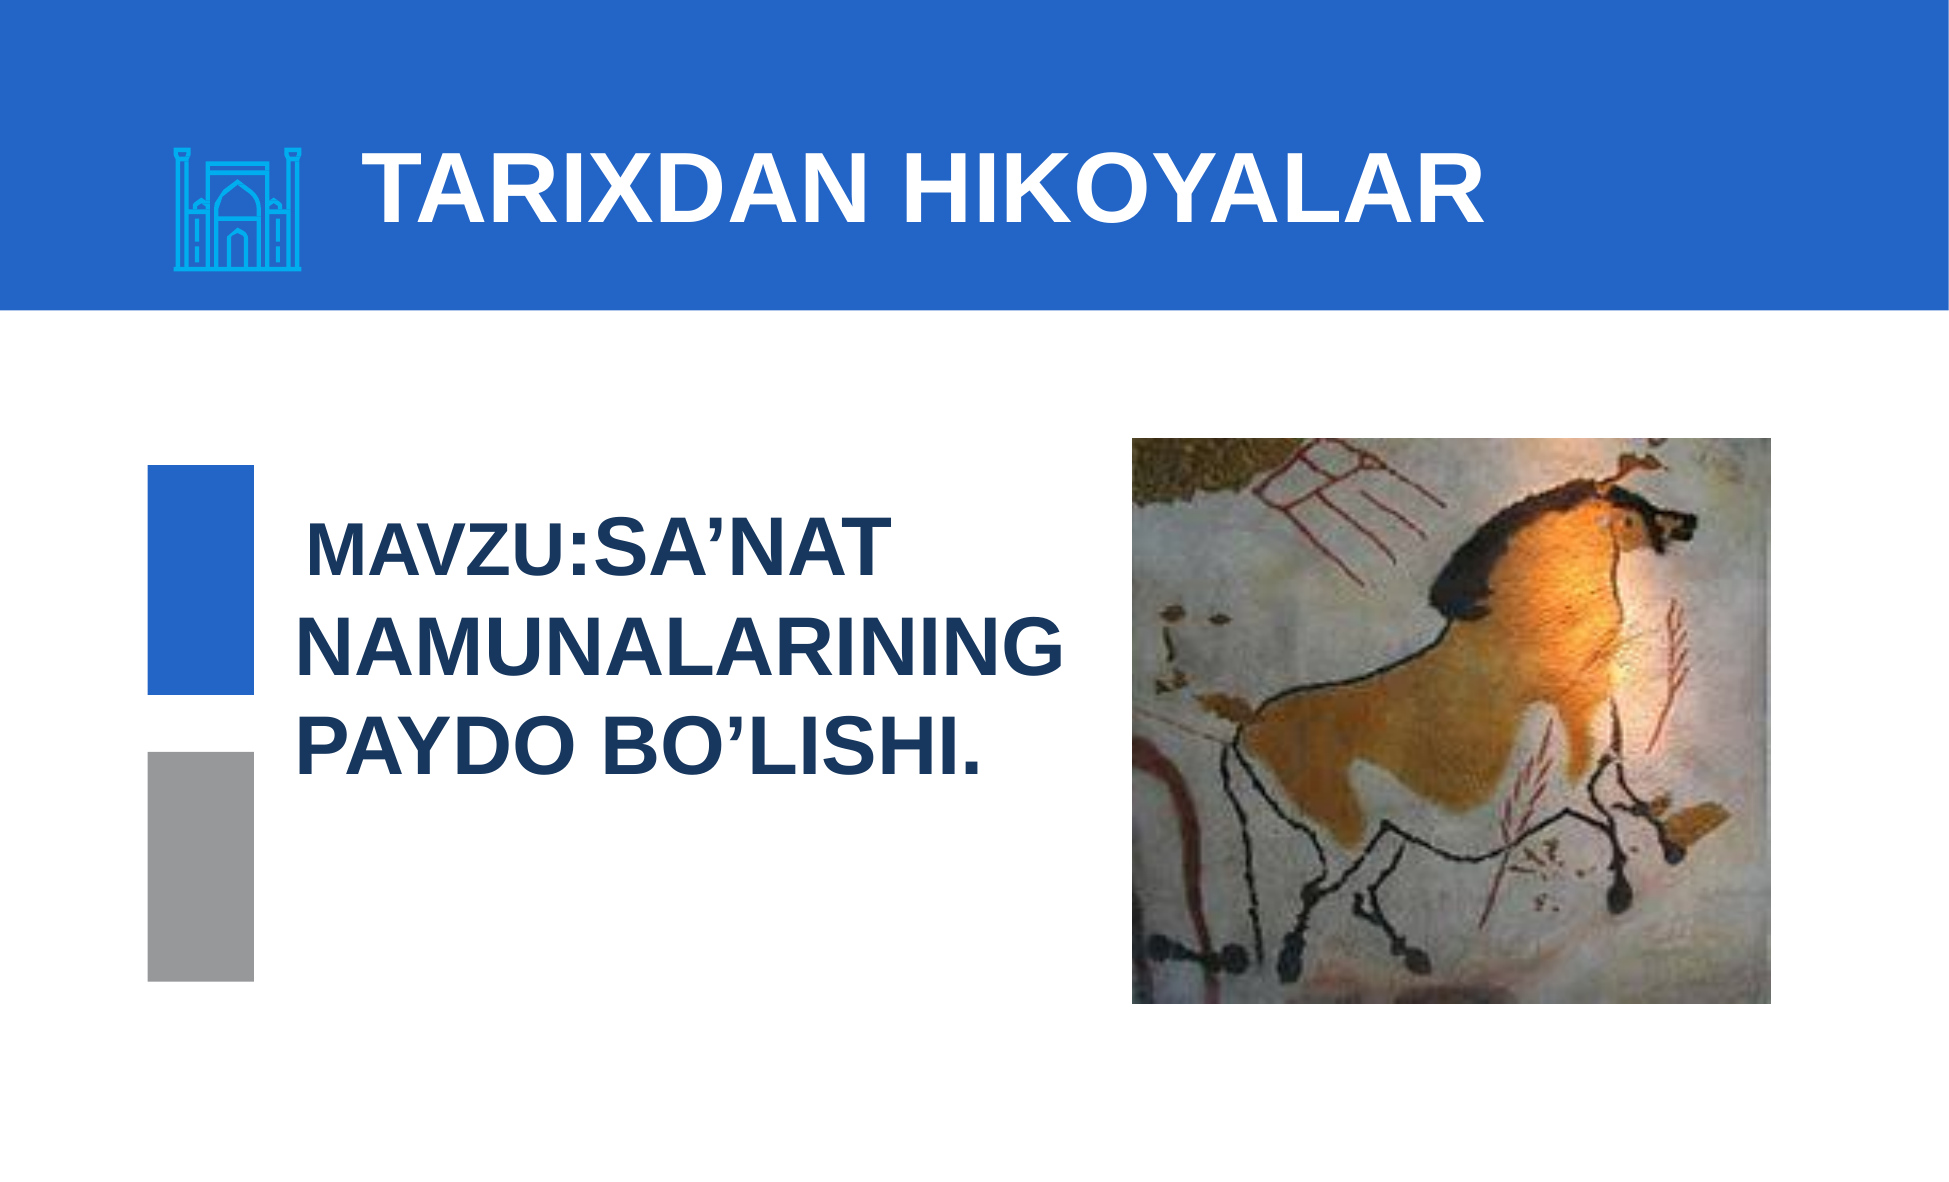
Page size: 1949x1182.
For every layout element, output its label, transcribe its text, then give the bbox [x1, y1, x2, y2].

text_box [147, 751, 254, 982]
text_box [275, 218, 280, 242]
text_box [194, 218, 200, 242]
text_box [275, 246, 280, 263]
text_box [194, 246, 200, 263]
text_box [147, 465, 254, 695]
text_box [173, 147, 302, 272]
picture [1131, 437, 1771, 1005]
text_box MAVZU:SA’NAT NAMUNALARINING PAYDO BO’LISHI. [280, 484, 1117, 799]
text_box [0, 0, 1949, 311]
text_box TARIXDAN HIKOYALAR [322, 94, 1529, 248]
